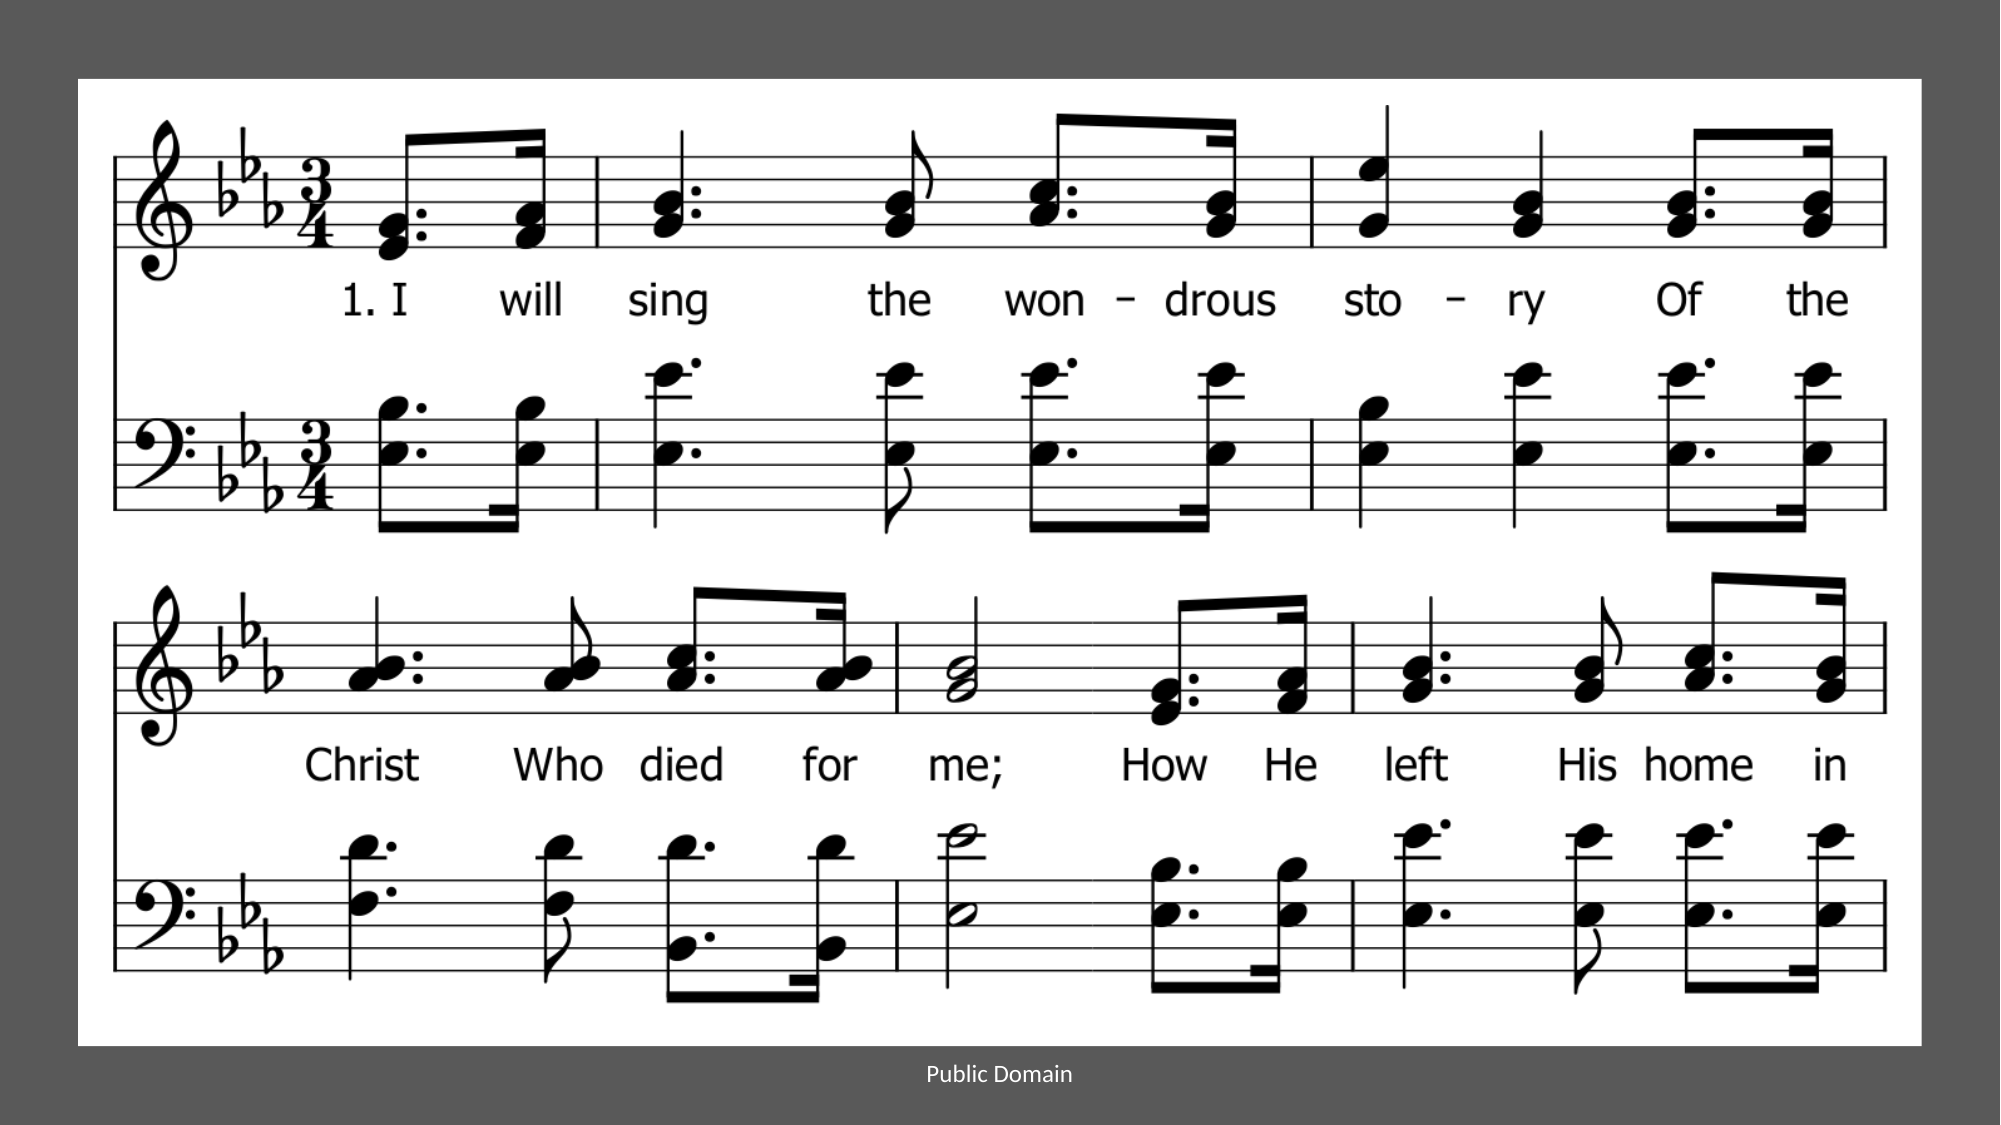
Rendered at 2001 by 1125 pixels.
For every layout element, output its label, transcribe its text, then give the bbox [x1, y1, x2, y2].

text_box [0, 0, 2000, 1125]
picture [112, 105, 1888, 1020]
footer Public Domain [662, 1042, 1338, 1103]
text_box [77, 78, 1923, 1047]
